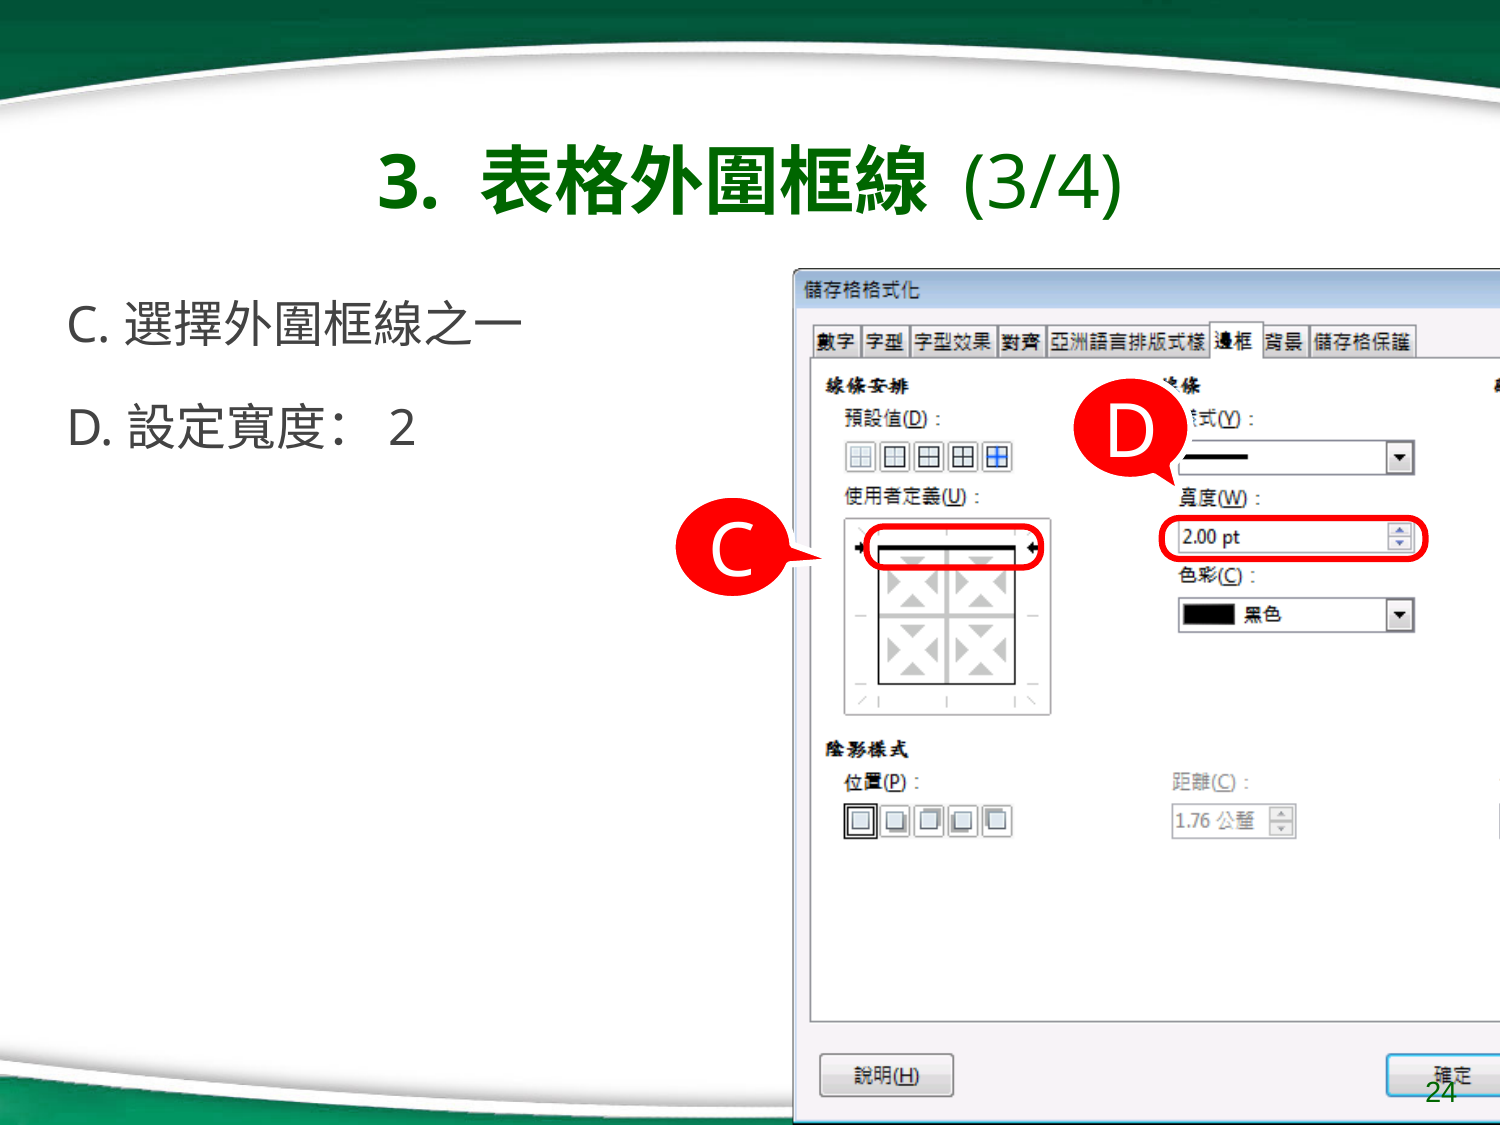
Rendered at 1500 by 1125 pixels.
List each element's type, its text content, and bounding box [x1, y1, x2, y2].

text_box C [672, 494, 787, 600]
picture [0, 0, 1500, 1125]
list C.選擇外圍框線之一 D.設定寬度：2 [51, 268, 708, 1000]
title 3. 表格外圍框線 (3/4) [51, 112, 1449, 246]
